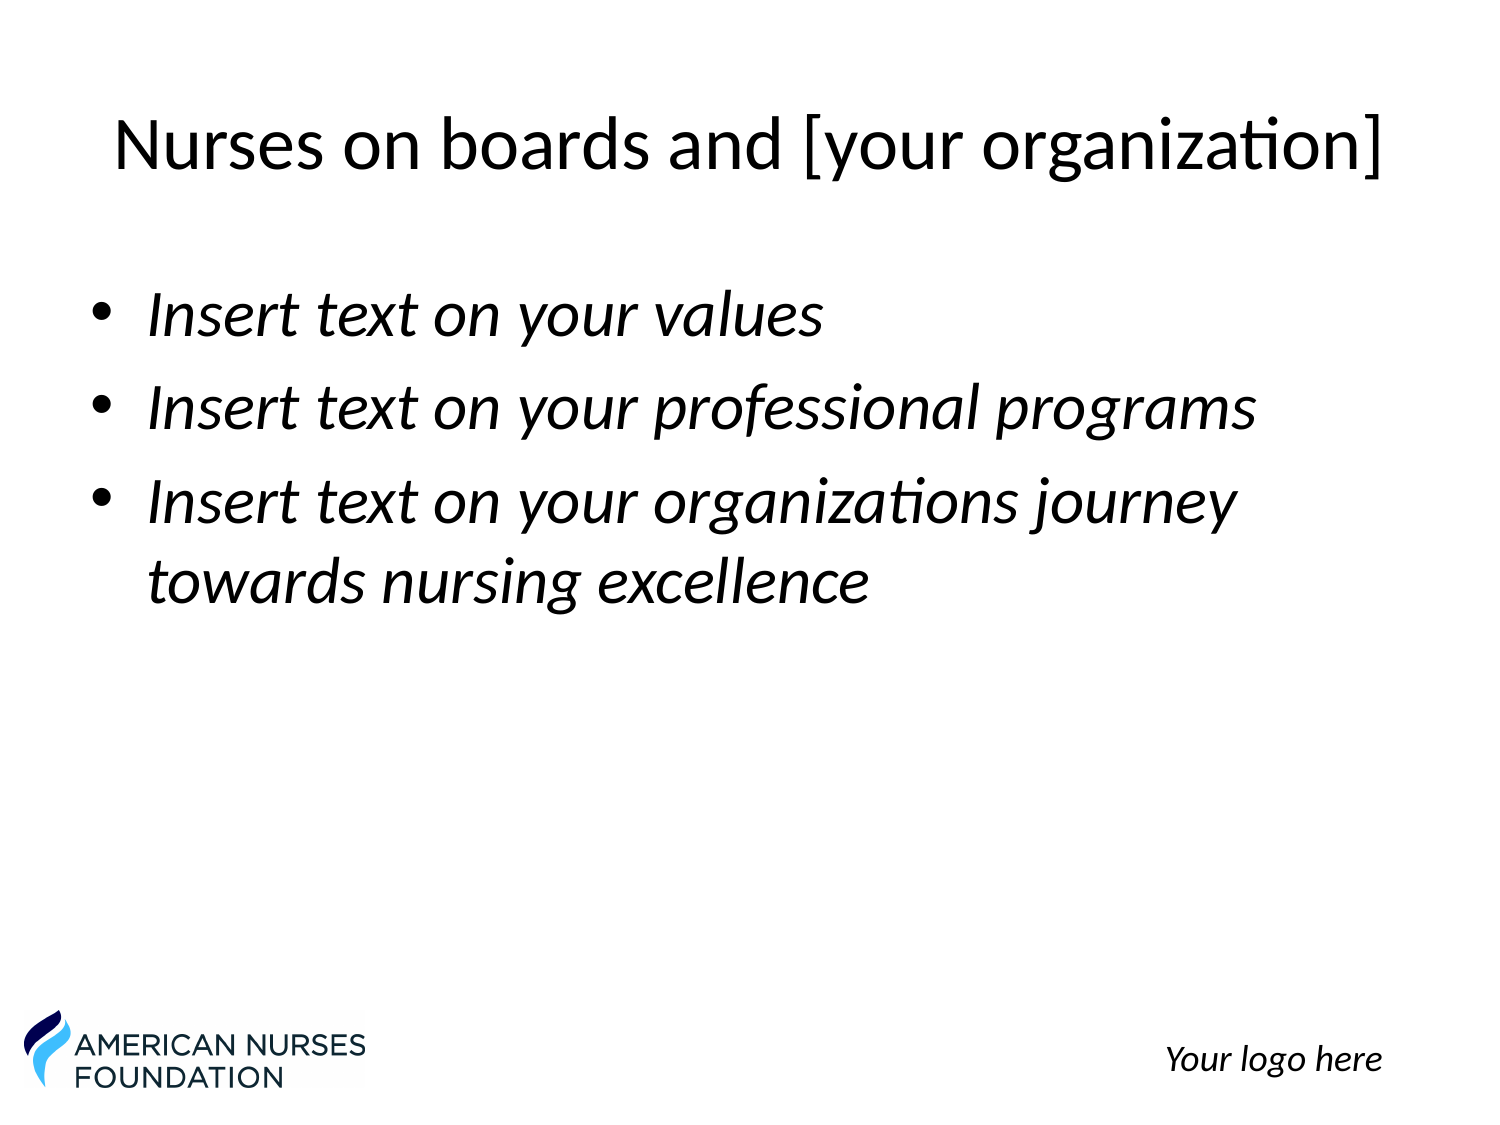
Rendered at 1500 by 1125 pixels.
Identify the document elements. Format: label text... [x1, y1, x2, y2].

title Nurses on boards and [your organization] [75, 45, 1425, 233]
list Insert text on your values Insert text on your professional programs Insert text on your organizations journey towards nursing excellence [75, 262, 1425, 1005]
text_box Your logo here [1149, 1026, 1500, 1087]
picture [24, 1010, 366, 1088]
